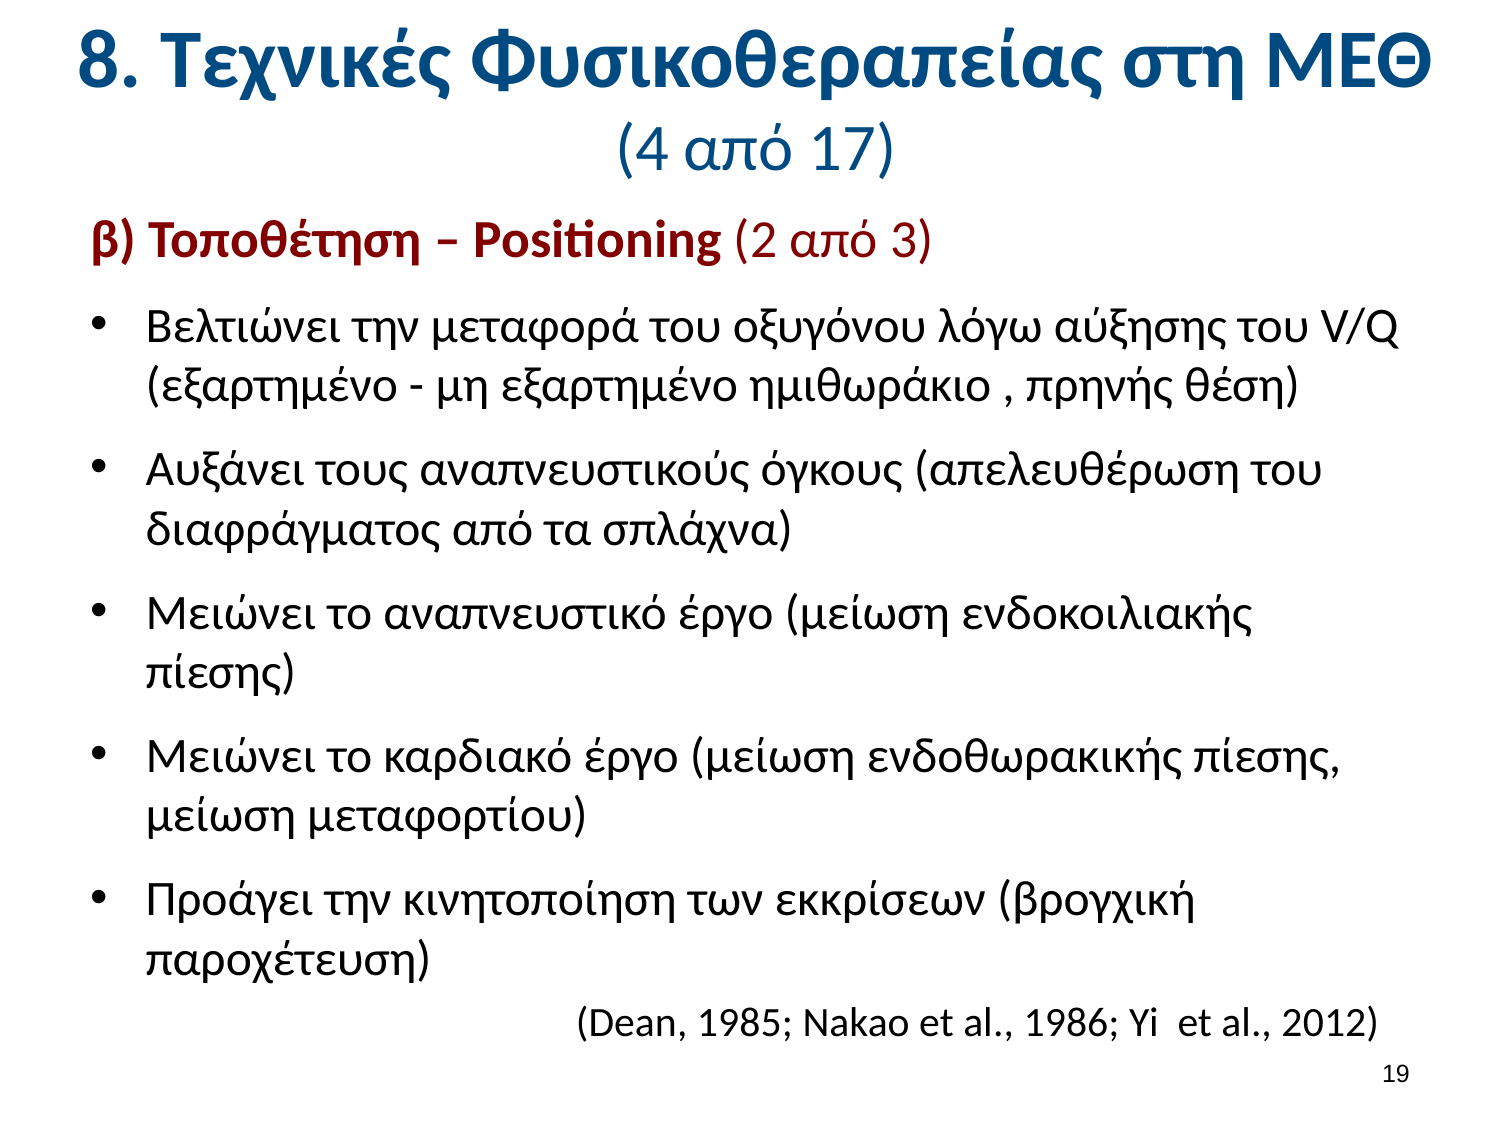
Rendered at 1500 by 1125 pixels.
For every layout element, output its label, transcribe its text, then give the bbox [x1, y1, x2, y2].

list β) Τοποθέτηση – Positioning (2 από 3) Βελτιώνει την μεταφορά του οξυγόνου λόγω αύξησης του V/Q (εξαρτημένο - μη εξαρτημένο ημιθωράκιο , πρηνής θέση) Αυξάνει τους αναπνευστικούς όγκους (απελευθέρωση του διαφράγματος από τα σπλάχνα) Μειώνει το αναπνευστικό έργο (μείωση ενδοκοιλιακής πίεσης) Μειώνει το καρδιακό έργο (μείωση ενδοθωρακικής πίεσης, μείωση μεταφορτίου) Προάγει την κινητοποίηση των εκκρίσεων (βρογχική παροχέτευση) [75, 196, 1425, 1000]
title 8. Τεχνικές Φυσικοθεραπείας στη ΜΕΘ (4 από 17) [41, 19, 1471, 169]
text_box (Dean, 1985; Nakao et al., 1986; Yi et al., 2012) [561, 987, 1472, 1053]
slide_number 18 [1074, 1042, 1425, 1103]
